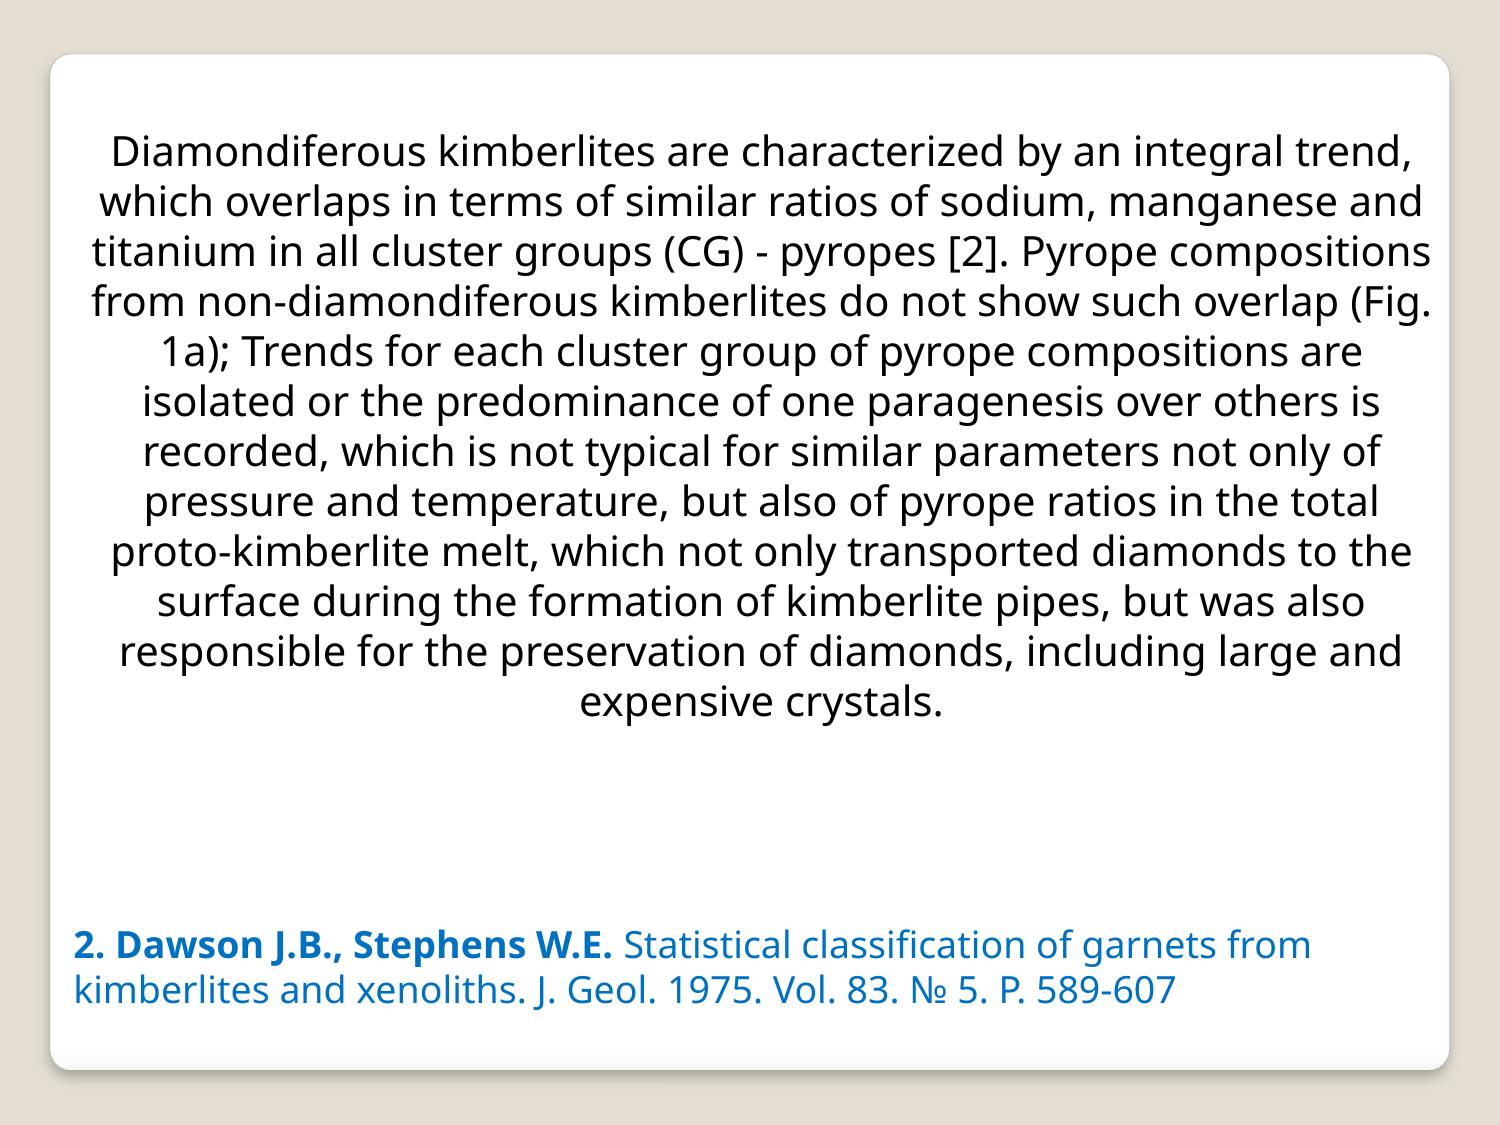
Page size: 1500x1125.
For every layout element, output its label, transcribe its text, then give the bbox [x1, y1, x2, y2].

text_box Diamondiferous kimberlites are characterized by an integral trend, which overlaps in terms of similar ratios of sodium, manganese and titanium in all cluster groups (CG) - pyropes [2]. Pyrope compositions from non-diamondiferous kimberlites do not show such overlap (Fig. 1a); Trends for each cluster group of pyrope compositions are isolated or the predominance of one paragenesis over others is recorded, which is not typical for similar parameters not only of pressure and temperature, but also of pyrope ratios in the total proto-kimberlite melt, which not only transported diamonds to the surface during the formation of kimberlite pipes, but was also responsible for the preservation of diamonds, including large and expensive crystals. [70, 117, 1454, 733]
text_box 2. Dawson J.B., Stephens W.E. Statistical classification of garnets from kimberlites and xenoliths. J. Geol. 1975. Vol. 83. № 5. P. 589-607 [58, 913, 1442, 1019]
